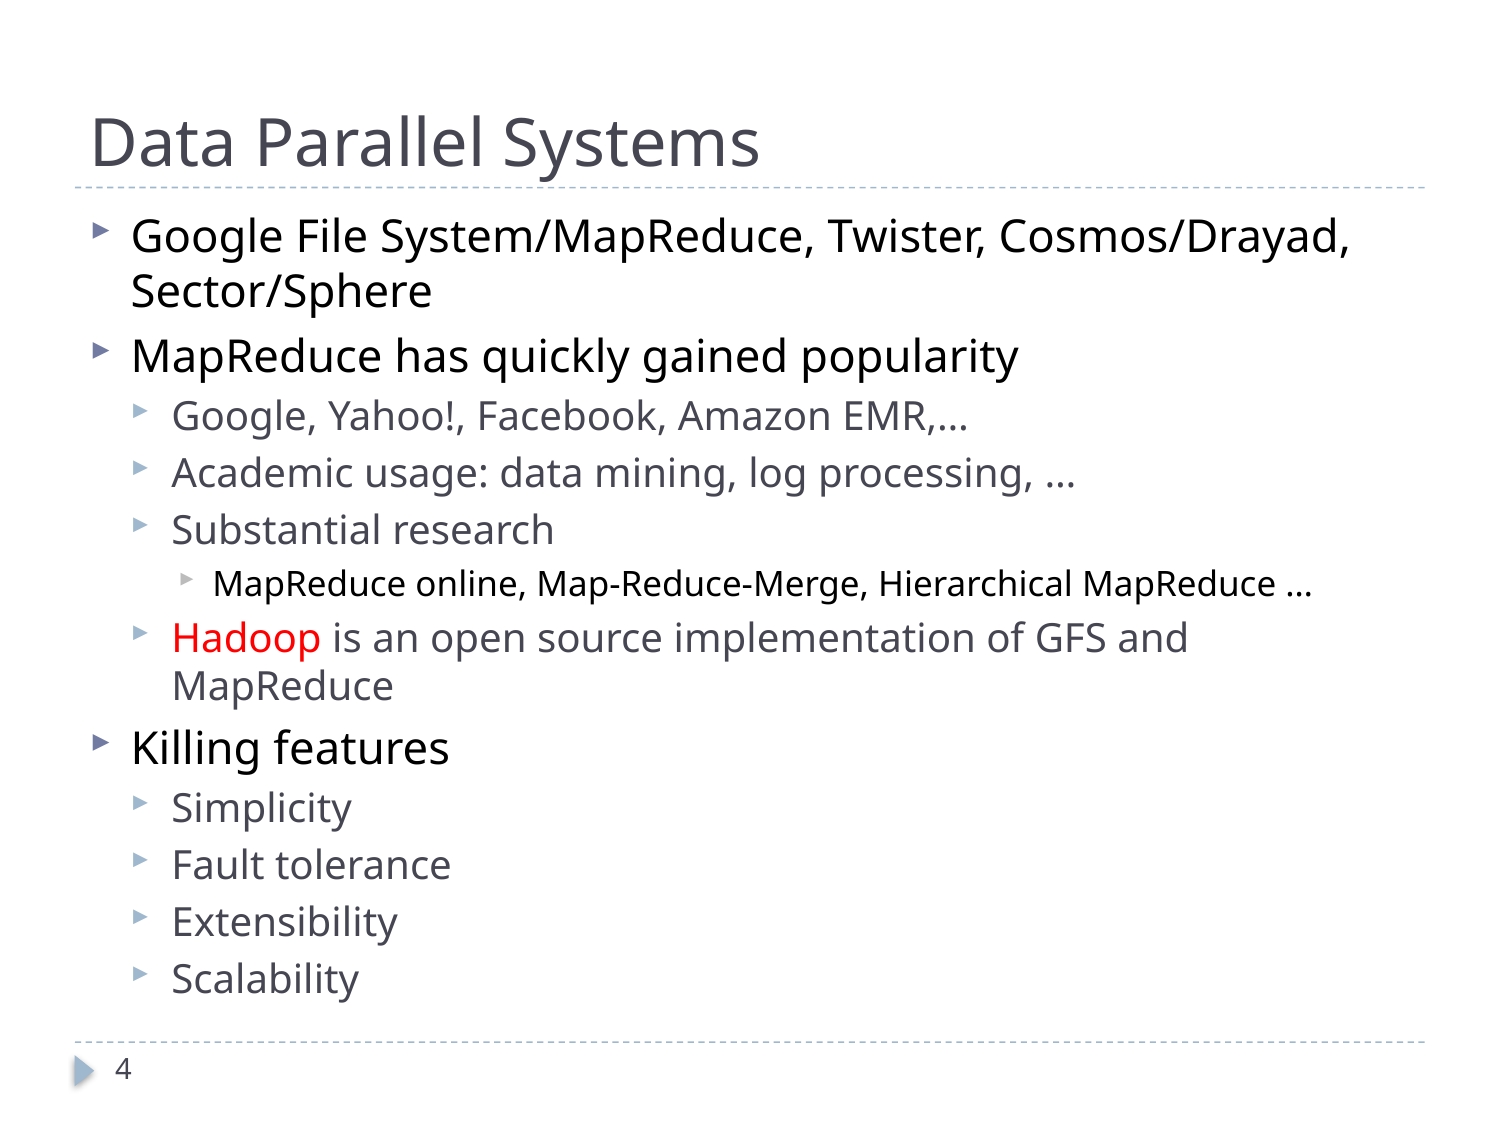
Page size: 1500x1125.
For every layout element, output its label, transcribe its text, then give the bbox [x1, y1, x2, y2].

list Google File System/MapReduce, Twister, Cosmos/Drayad, Sector/Sphere MapReduce has quickly gained popularity Google, Yahoo!, Facebook, Amazon EMR,… Academic usage: data mining, log processing, … Substantial research MapReduce online, Map-Reduce-Merge, Hierarchical MapReduce … Hadoop is an open source implementation of GFS and MapReduce Killing features Simplicity Fault tolerance Extensibility Scalability [75, 200, 1425, 1010]
title Data Parallel Systems [75, 24, 1425, 188]
slide_number 4 [100, 1042, 426, 1103]
